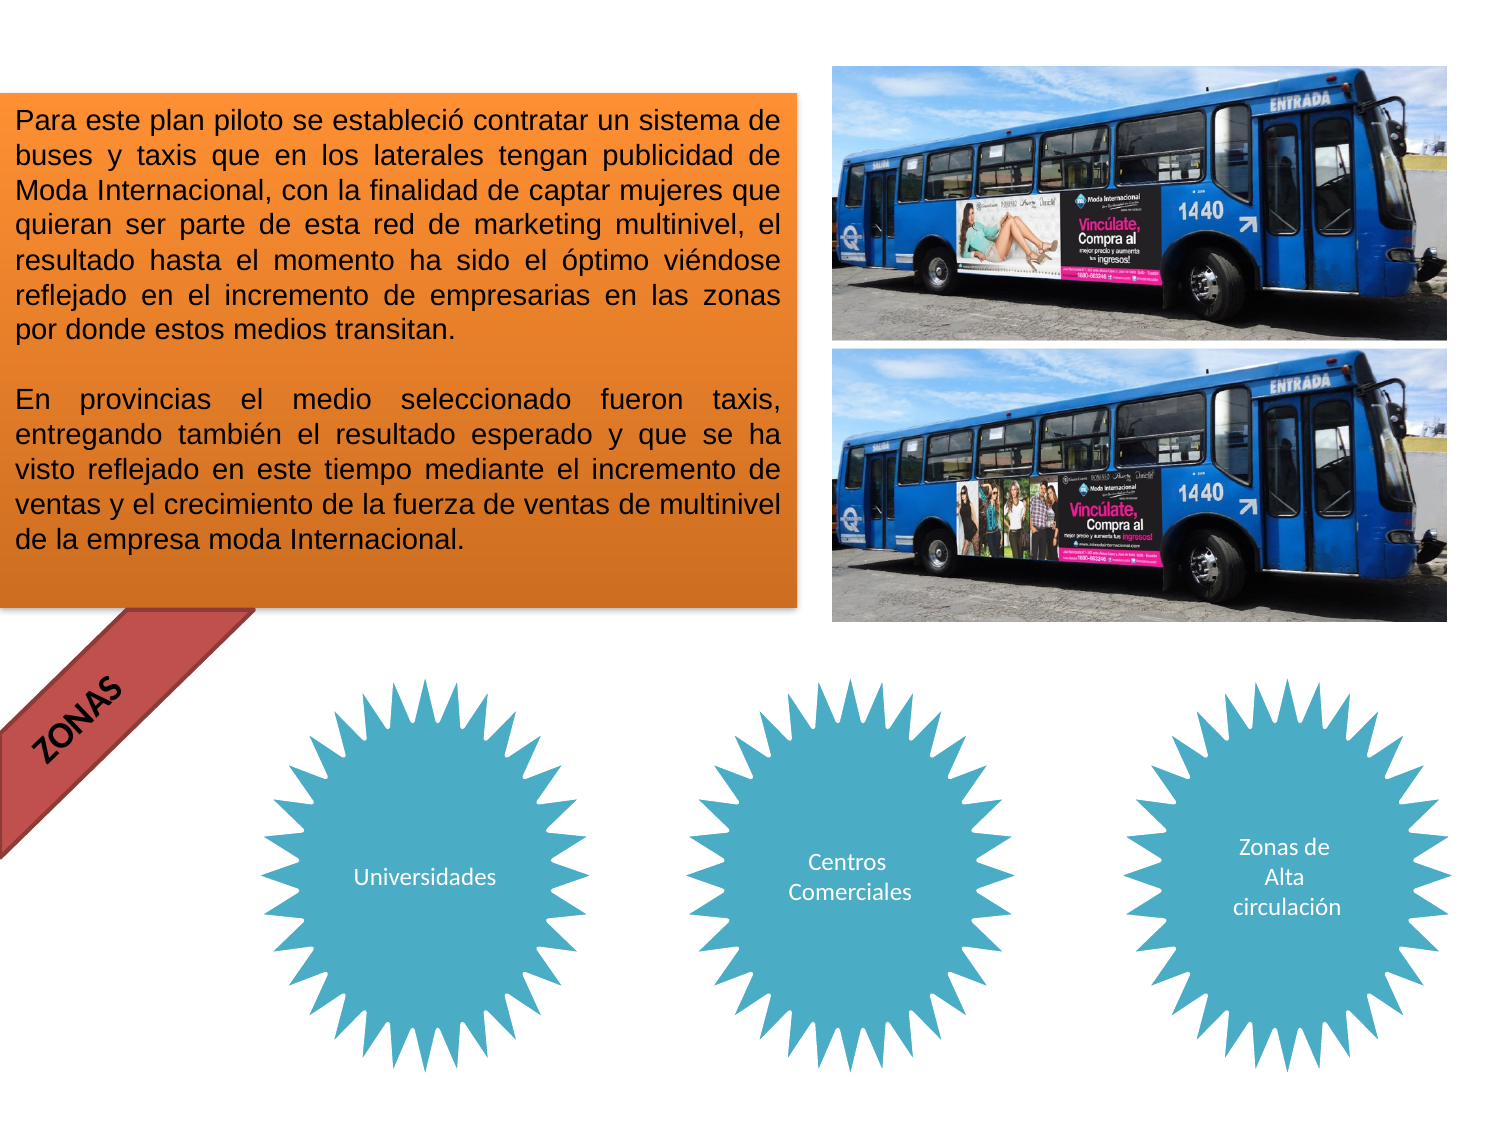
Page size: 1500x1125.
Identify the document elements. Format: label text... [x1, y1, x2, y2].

picture [832, 66, 1448, 622]
text_box [0, 607, 256, 860]
text_box ZONAS [5, 628, 167, 787]
text_box Universidades [251, 666, 599, 1085]
text_box Para este plan piloto se estableció contratar un sistema de buses y taxis que en los laterales tengan publicidad de Moda Internacional, con la finalidad de captar mujeres que quieran ser parte de esta red de marketing multinivel, el resultado hasta el momento ha sido el óptimo viéndose reflejado en el incremento de empresarias en las zonas por donde estos medios transitan. En provincias el medio seleccionado fueron taxis, entregando también el resultado esperado y que se ha visto reflejado en este tiempo mediante el incremento de ventas y el crecimiento de la fuerza de ventas de multinivel de la empresa moda Internacional. [0, 93, 798, 608]
text_box Zonas de Alta circulación [1114, 666, 1461, 1085]
text_box Centros Comerciales [677, 666, 1024, 1085]
